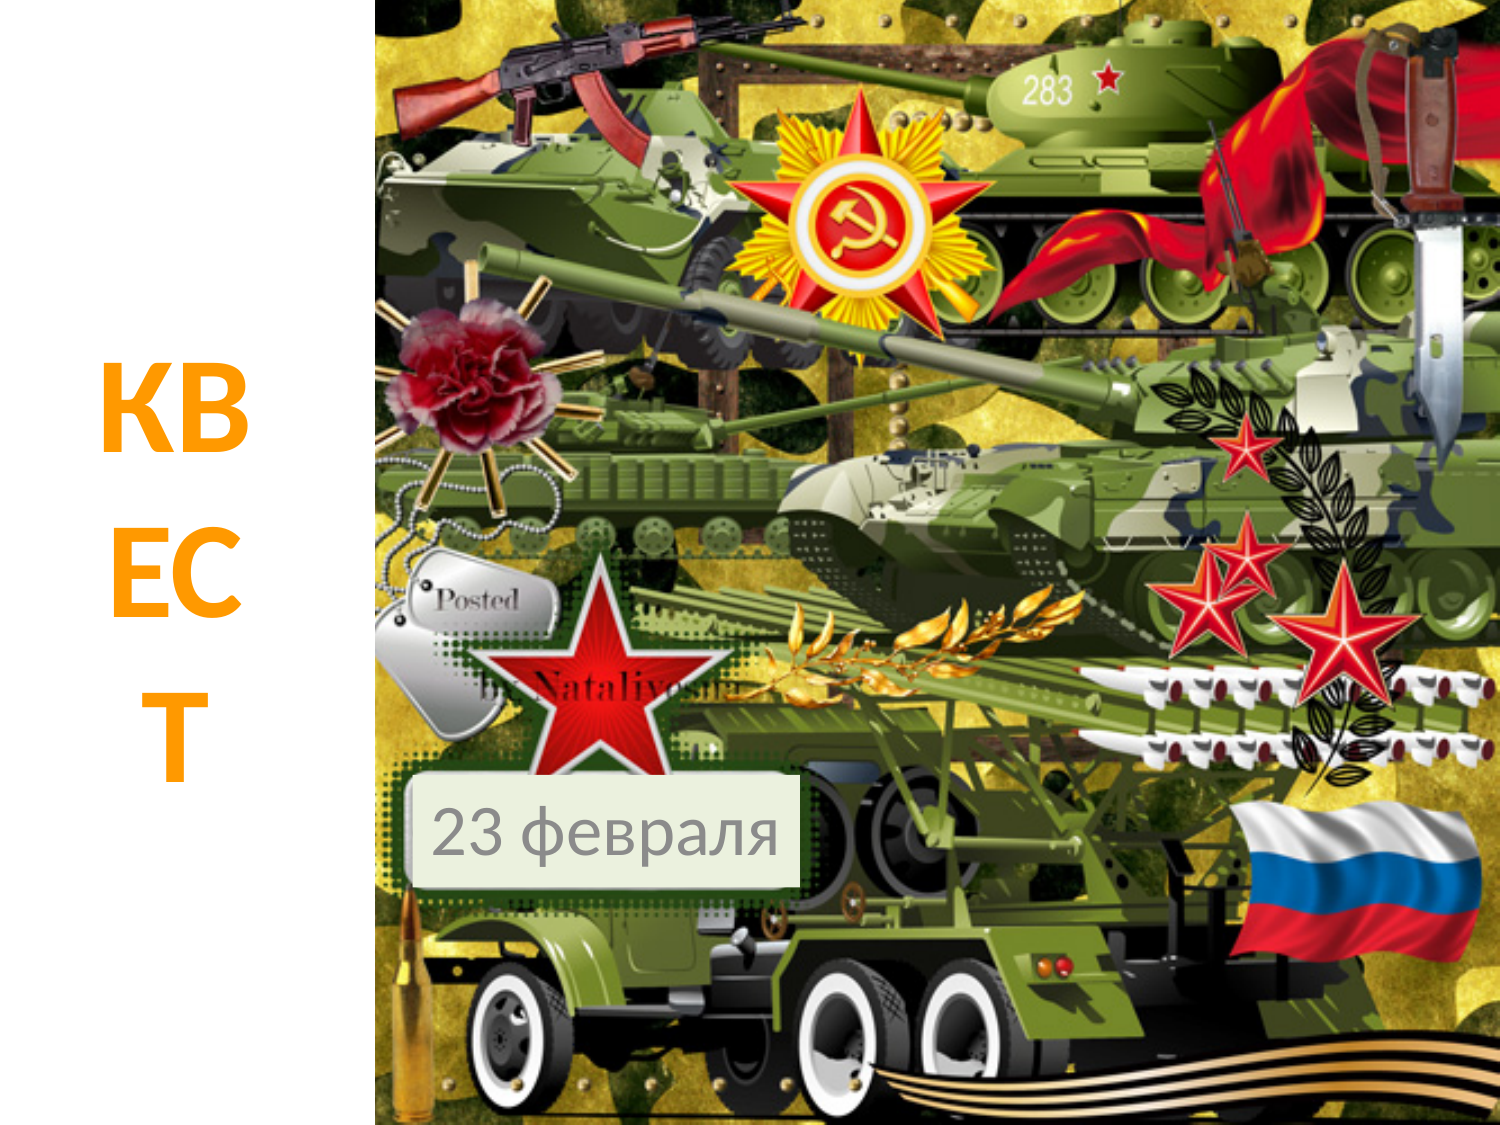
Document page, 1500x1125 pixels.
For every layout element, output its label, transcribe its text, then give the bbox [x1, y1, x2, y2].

picture [374, 0, 1500, 1125]
title КВЕСТ [75, 0, 275, 1125]
